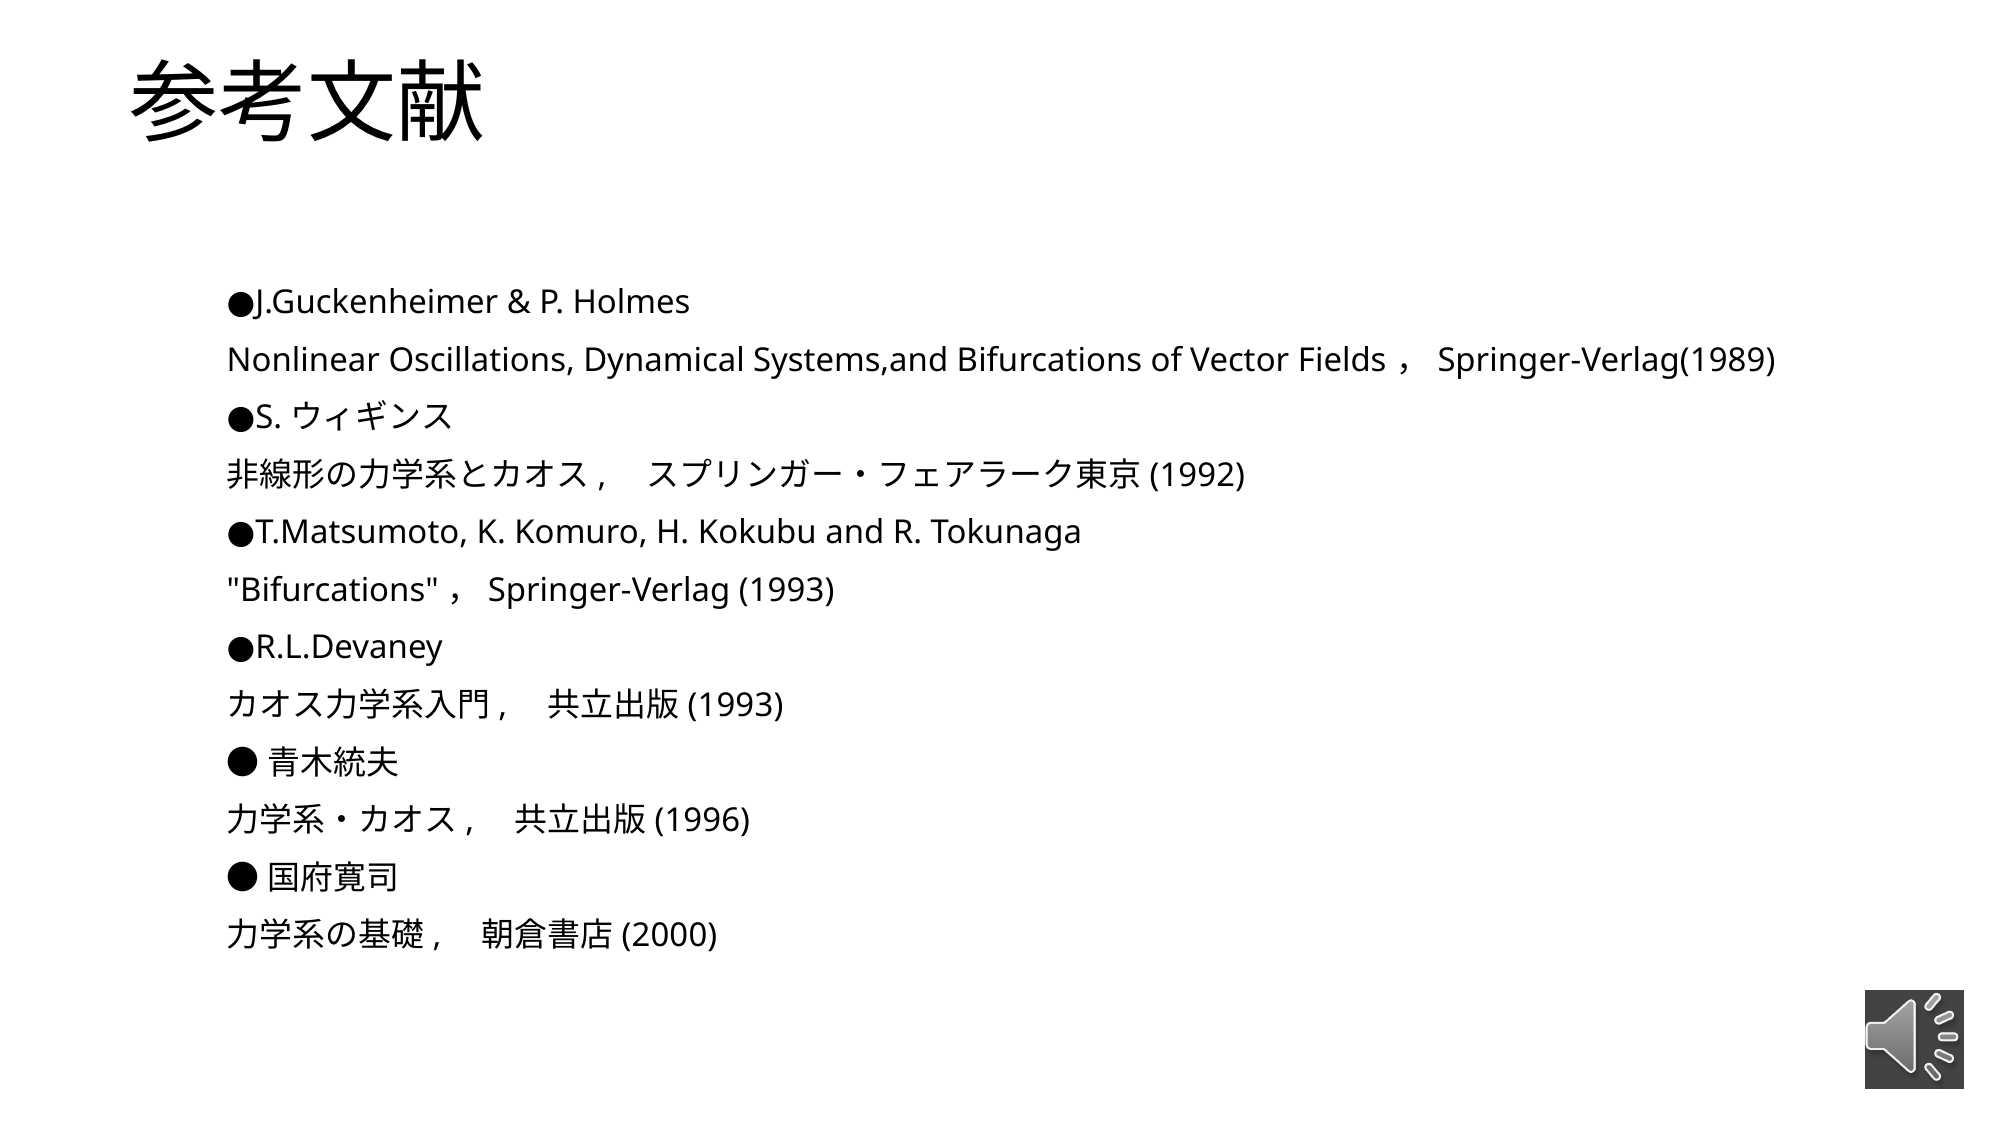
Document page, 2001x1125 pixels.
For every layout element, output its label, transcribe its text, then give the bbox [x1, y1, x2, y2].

title 参考文献 [114, 49, 1840, 162]
picture [1864, 989, 1965, 1090]
list ●J.Guckenheimer & P. Holmes Nonlinear Oscillations, Dynamical Systems,and Bifurcations of Vector Fields，Springer-Verlag(1989) ●S.ウィギンス 非線形の力学系とカオス, スプリンガー・フェアラーク東京(1992) ●T.Matsumoto, K. Komuro, H. Kokubu and R. Tokunaga "Bifurcations"，Springer-Verlag (1993) ●R.L.Devaney カオス力学系入門, 共立出版(1993) ●青木統夫 力学系・カオス, 共立出版(1996) ●国府寛司 力学系の基礎, 朝倉書店(2000) [137, 265, 1863, 979]
